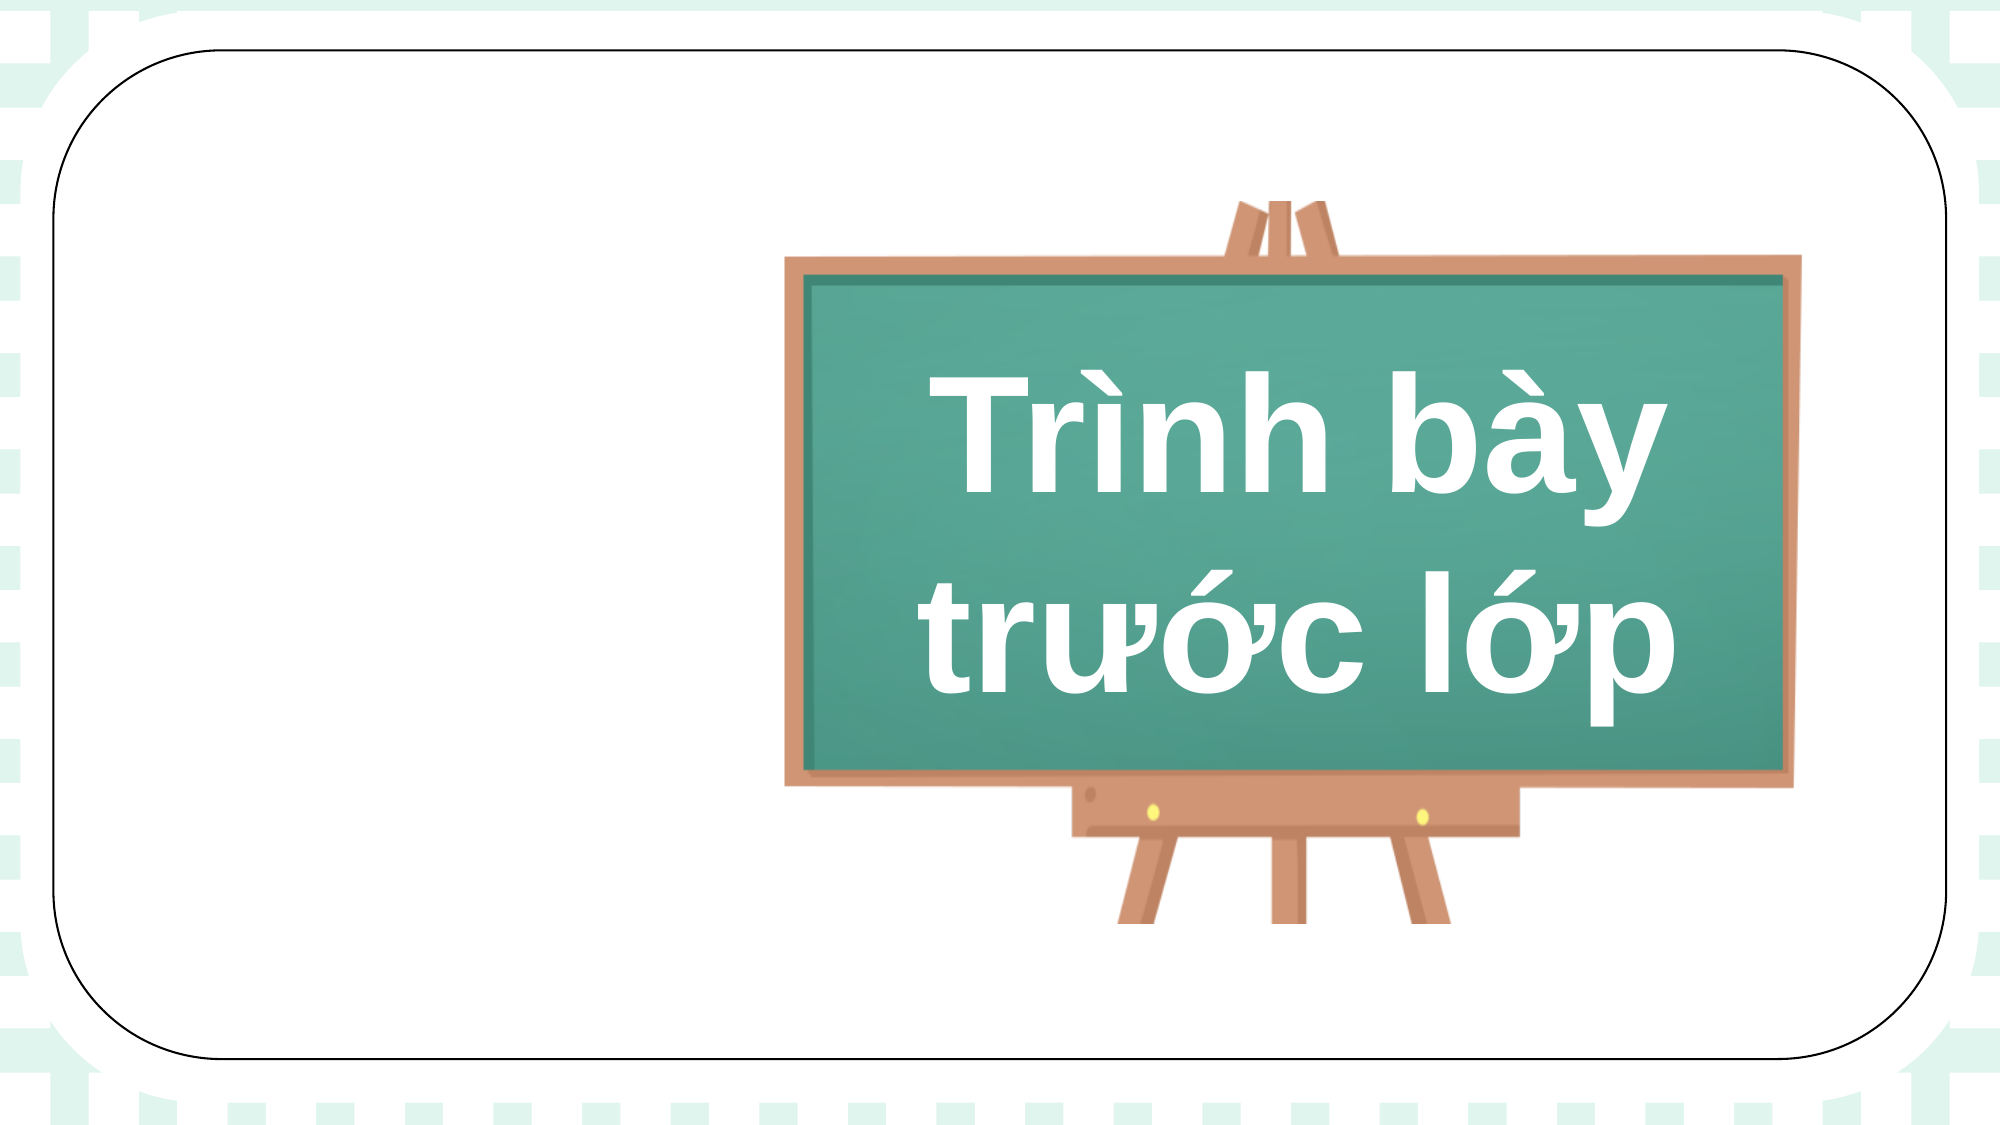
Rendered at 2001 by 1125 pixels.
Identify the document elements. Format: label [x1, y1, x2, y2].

picture [743, 201, 1842, 924]
